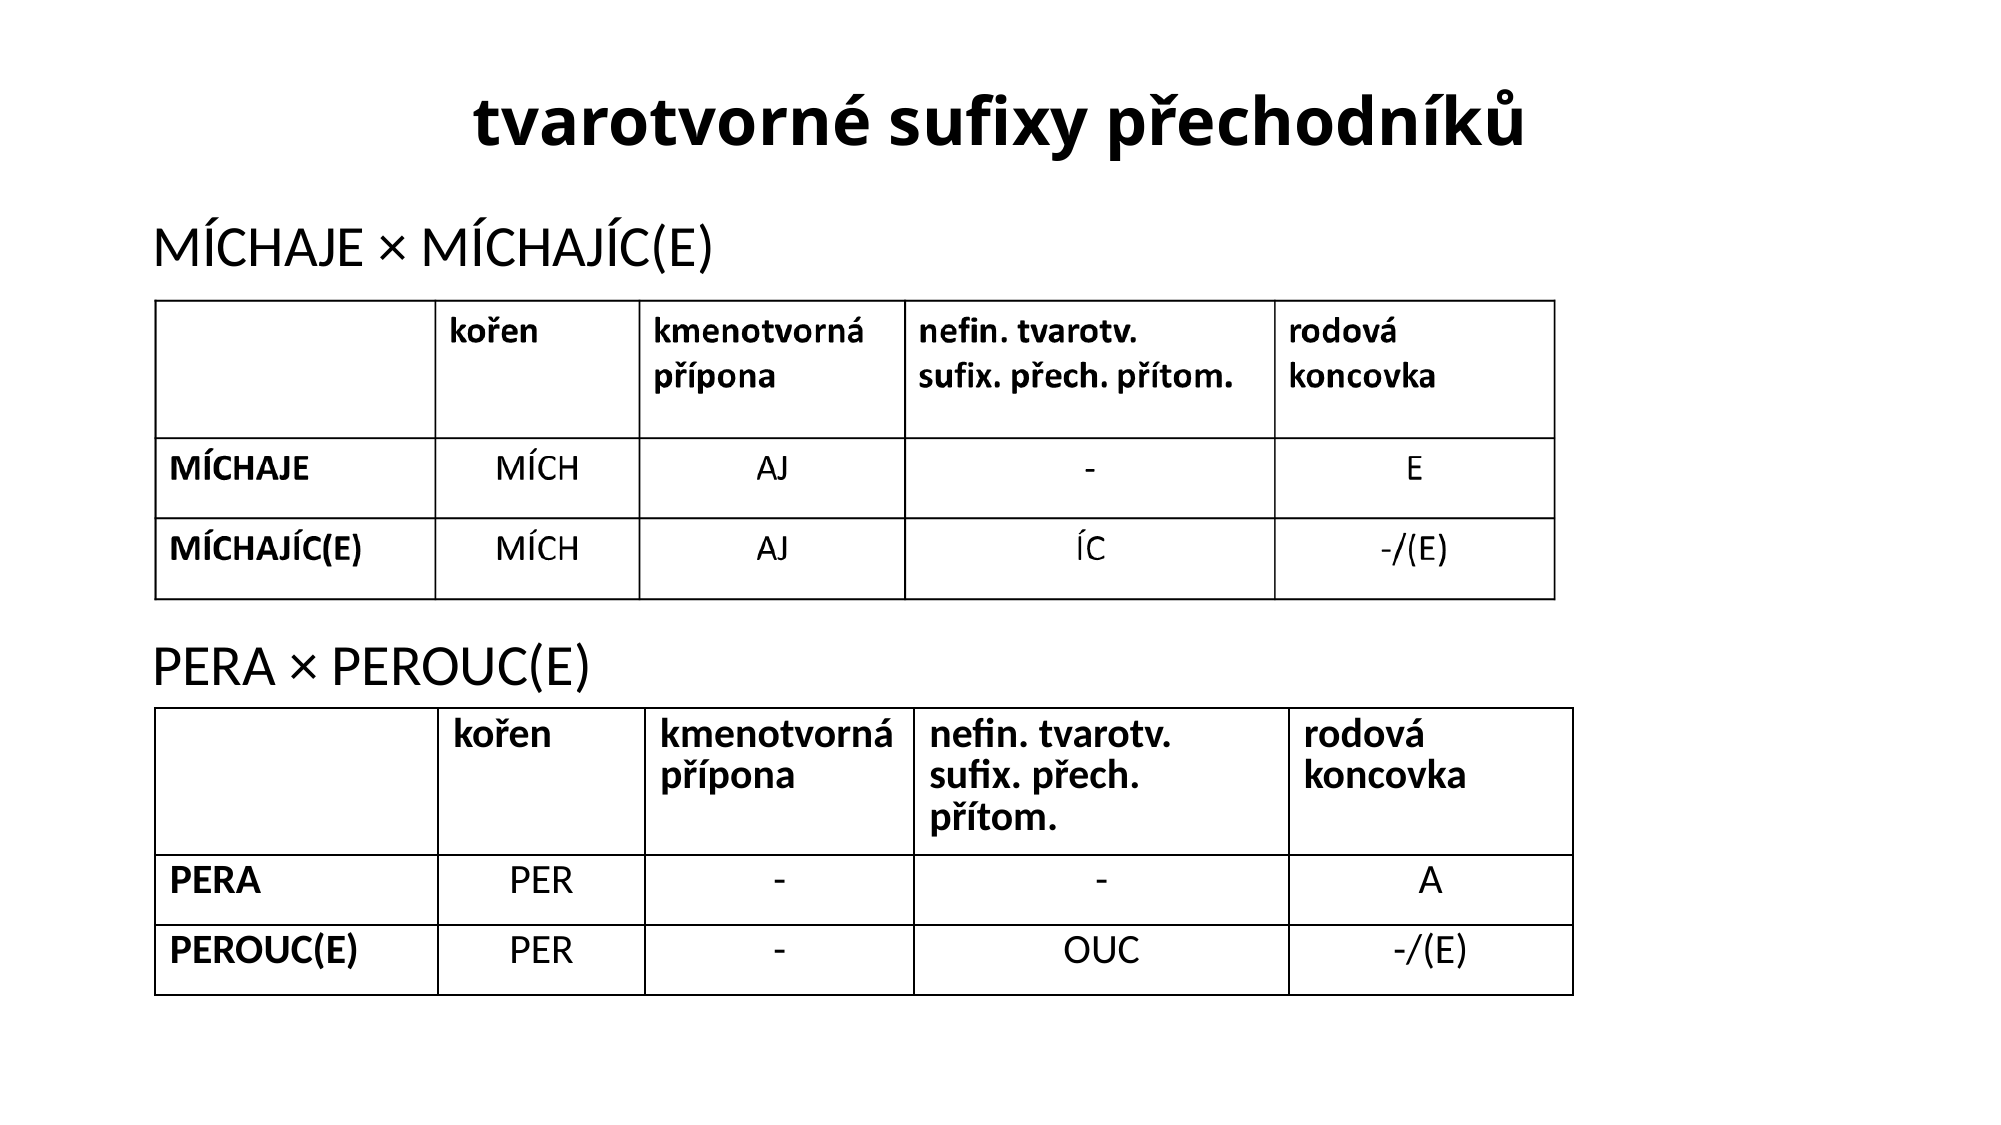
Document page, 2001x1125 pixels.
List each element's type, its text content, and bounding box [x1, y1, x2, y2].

title tvarotvorné sufixy přechodníků [137, 59, 1863, 188]
picture [154, 295, 1556, 601]
table_cell - [646, 926, 913, 994]
table_cell OUC [915, 926, 1288, 994]
table_cell PEROUC(E) [156, 926, 437, 994]
table_header kořen [439, 709, 644, 854]
table_cell - [646, 856, 913, 924]
table_header [156, 709, 437, 854]
table_cell - [915, 856, 1288, 924]
table_header kmenotvorná přípona [646, 709, 913, 854]
table_header rodová koncovka [1290, 709, 1572, 854]
table_cell PERA [156, 856, 437, 924]
table_cell -/(E) [1290, 926, 1572, 994]
table_header nefin. tvarotv. sufix. přech. přítom. [915, 709, 1288, 854]
list MÍCHAJE × MÍCHAJÍC(E) PERA × PEROUC(E) [137, 208, 1863, 1014]
table_cell PER [439, 926, 644, 994]
table_cell PER [439, 856, 644, 924]
table_cell A [1290, 856, 1572, 924]
